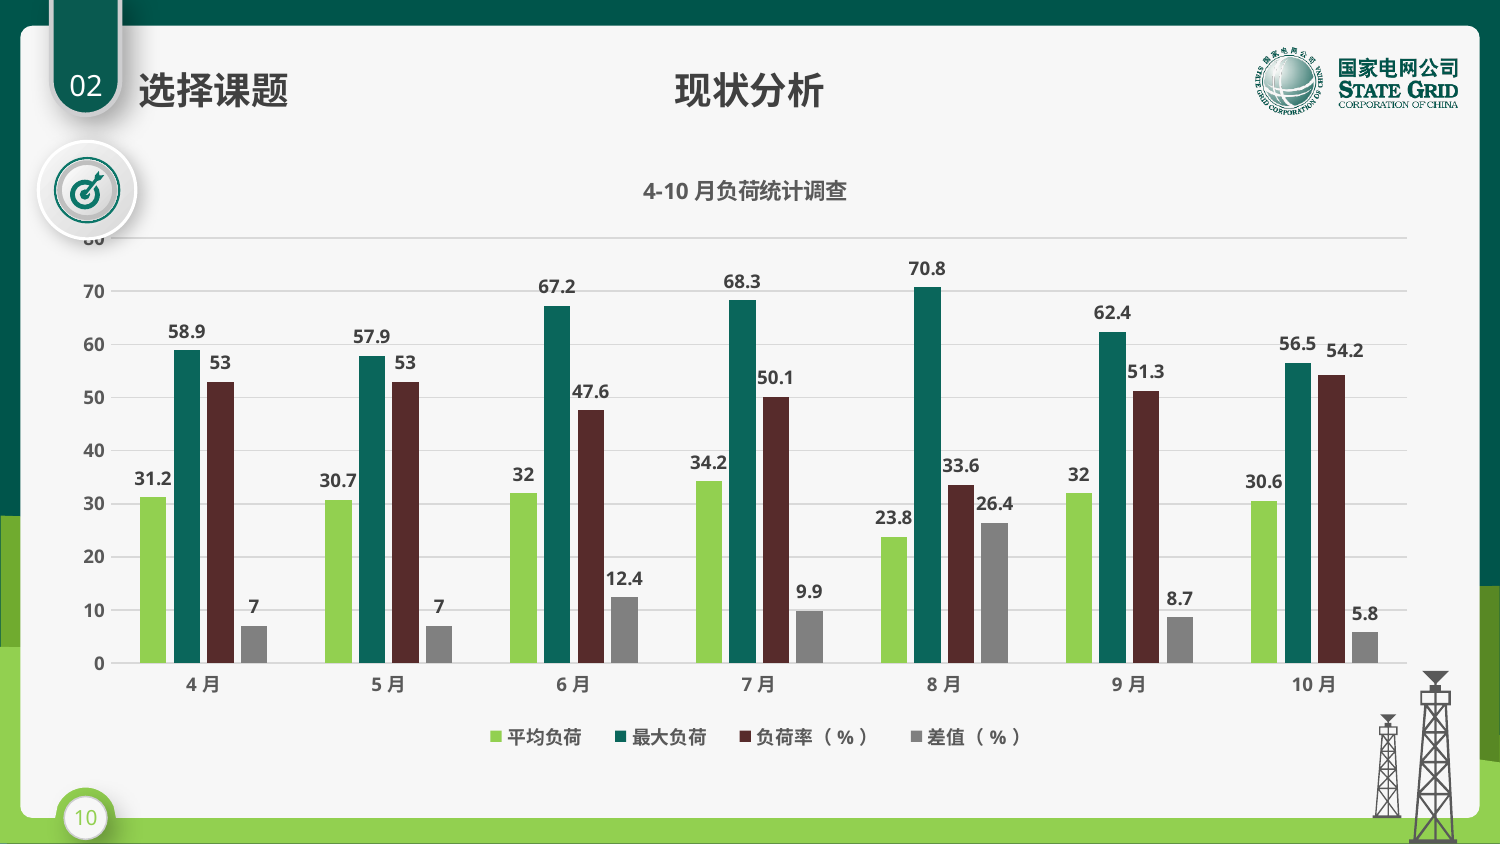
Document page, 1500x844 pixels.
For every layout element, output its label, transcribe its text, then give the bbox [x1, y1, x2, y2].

text_box 现状分析 [660, 59, 840, 120]
text_box 选择课题 [124, 59, 304, 120]
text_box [38, 141, 137, 240]
picture [1255, 47, 1458, 115]
text_box 02 [54, 59, 118, 110]
chart [55, 148, 1436, 761]
slide_number 10 [48, 796, 124, 842]
